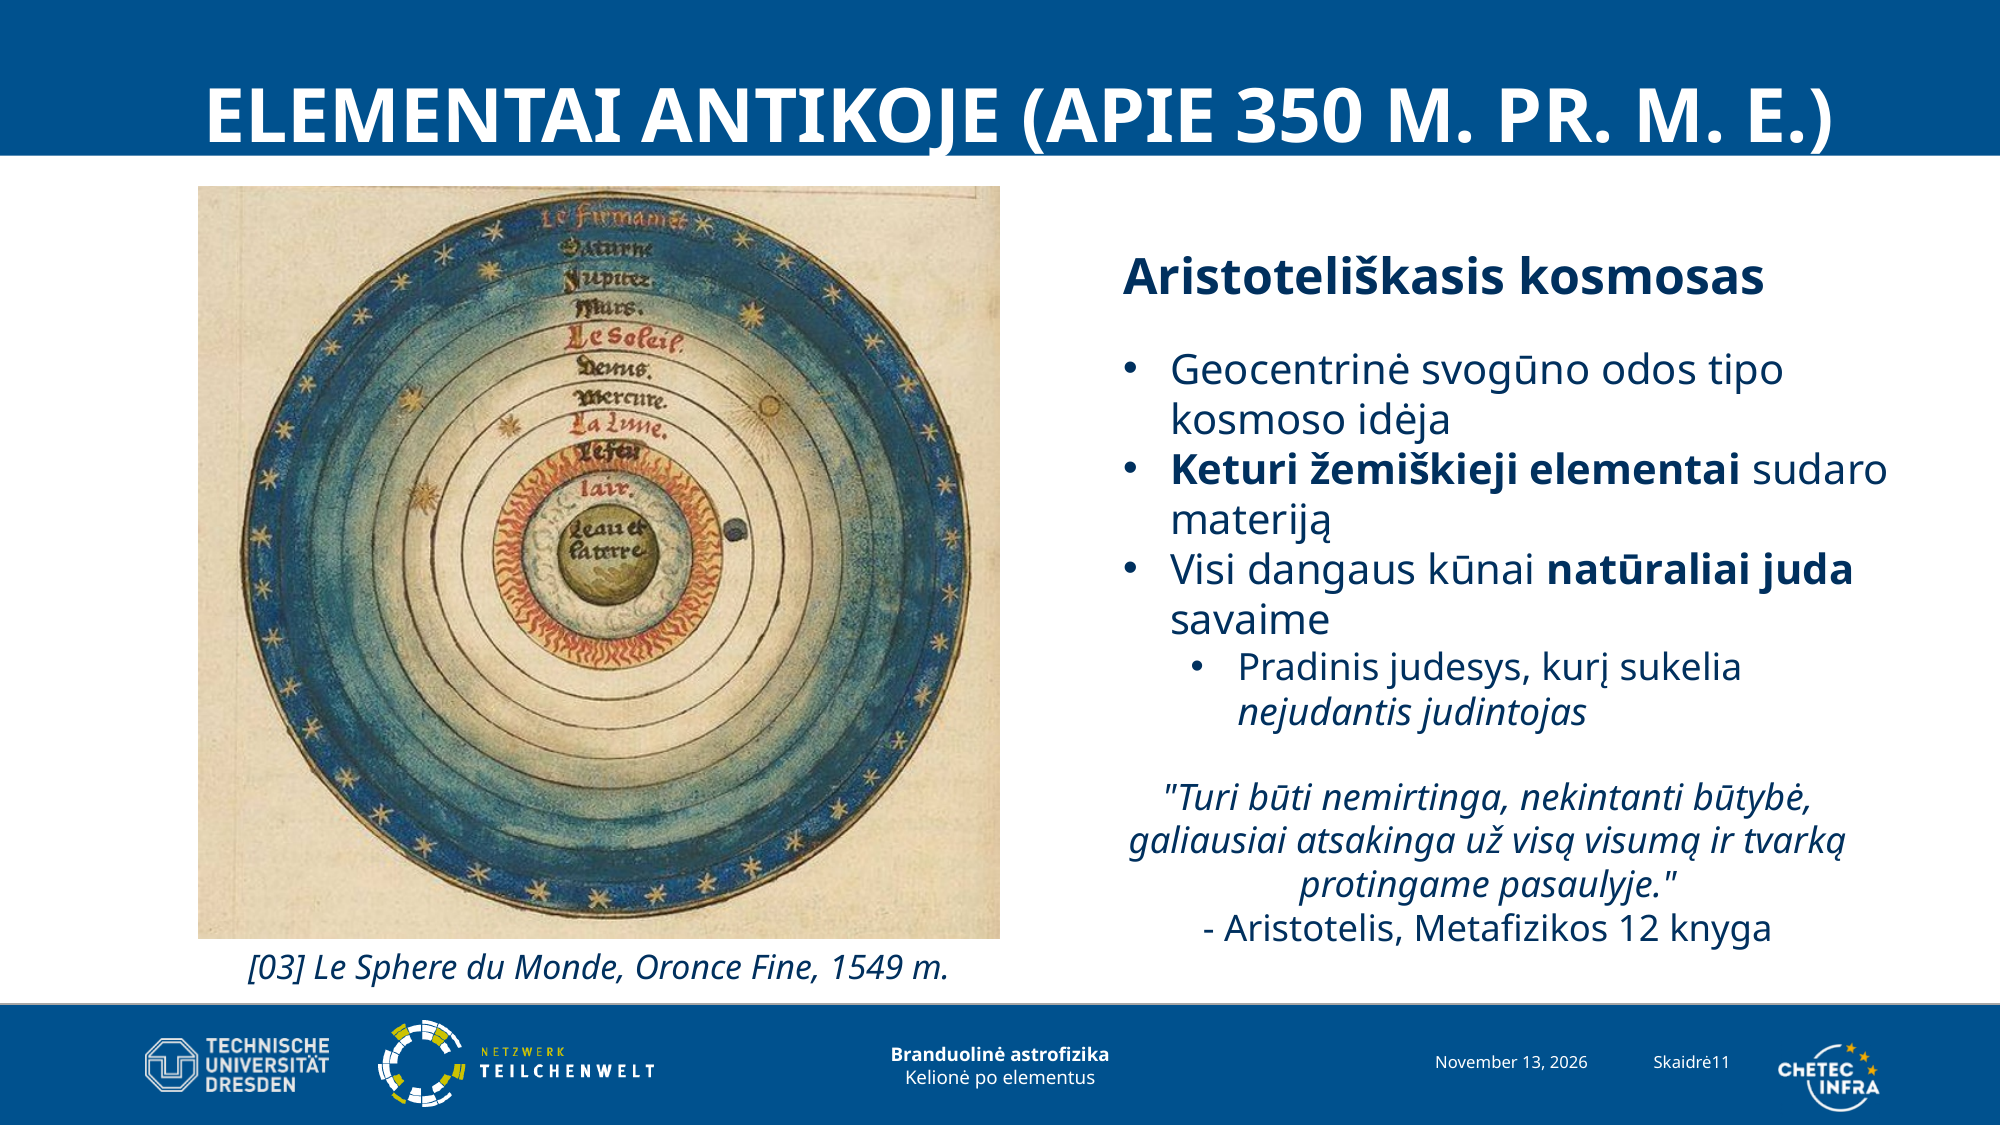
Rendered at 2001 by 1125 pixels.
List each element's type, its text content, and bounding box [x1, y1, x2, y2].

text_box "Turi būti nemirtinga, nekintanti būtybė, galiausiai atsakinga už visą visumą ir tvarką protingame pasaulyje." - Aristotelis, Metafizikos 12 knyga [1087, 766, 1889, 956]
text_box Aristoteliškasis kosmosas Geocentrinė svogūno odos tipo kosmoso idėja Keturi žemiškieji elementai sudaro materiją Visi dangaus kūnai natūraliai juda savaime Pradinis judesys, kurį sukelia nejudantis judintojas [1108, 237, 1910, 740]
text_box [03] Le Sphere du Monde, Oronce Fine, 1549 m. [198, 939, 1000, 994]
picture [1778, 1033, 1880, 1121]
picture [198, 186, 1000, 939]
picture [378, 1020, 654, 1107]
title Elementai Antikoje (apie 350 m. pr. m. e.) [203, 56, 1880, 169]
